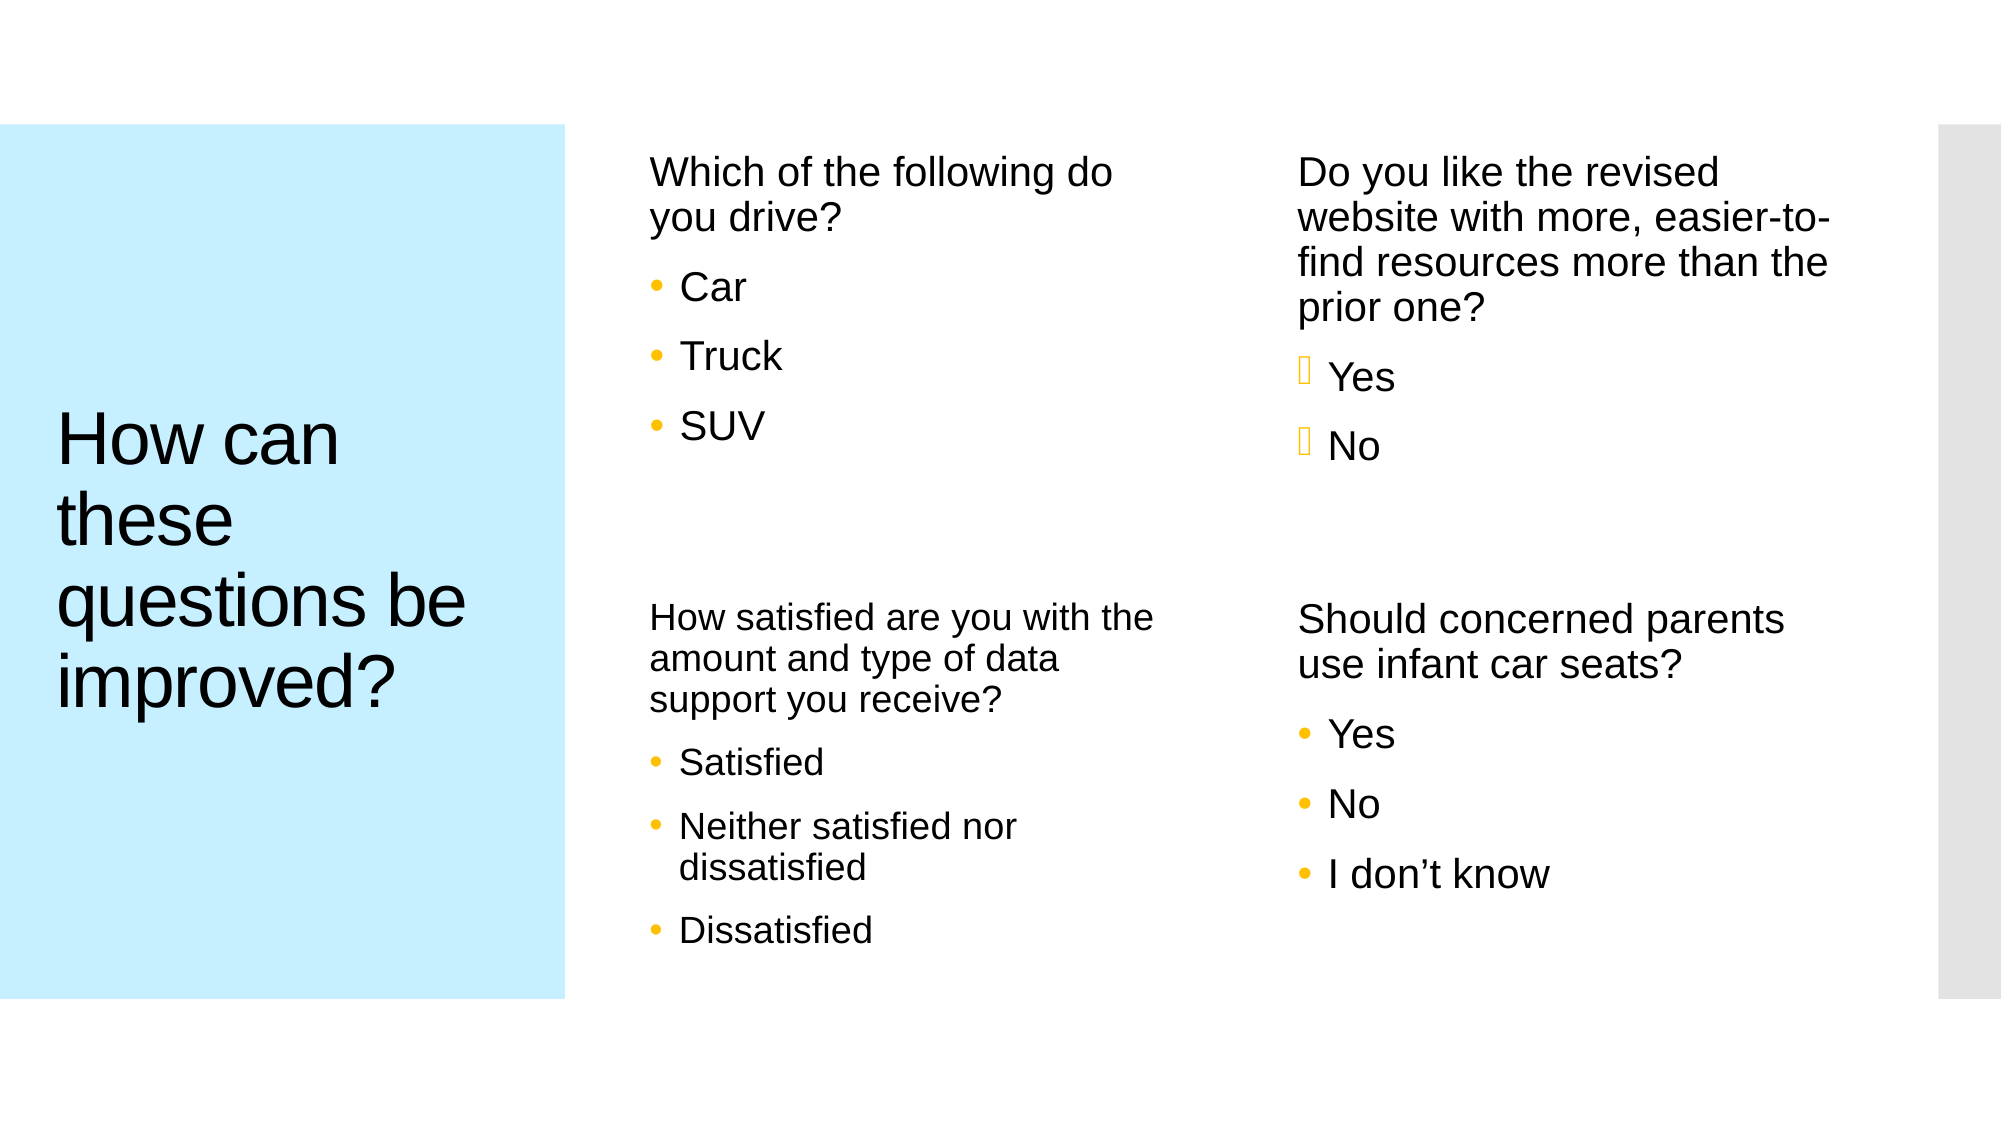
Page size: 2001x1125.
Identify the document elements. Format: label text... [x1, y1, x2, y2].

text_box Should concerned parents use infant car seats? Yes No I don’t know [1282, 590, 1853, 962]
list Do you like the revised website with more, easier-to-find resources more than the prior one? Yes No [1282, 142, 1853, 590]
title How can these questions be improved? [41, 184, 525, 940]
text_box How satisfied are you with the amount and type of data support you receive? Satisfied Neither satisfied nor dissatisfied Dissatisfied [634, 590, 1205, 962]
list Which of the following do you drive? Car Truck SUV [634, 142, 1205, 514]
